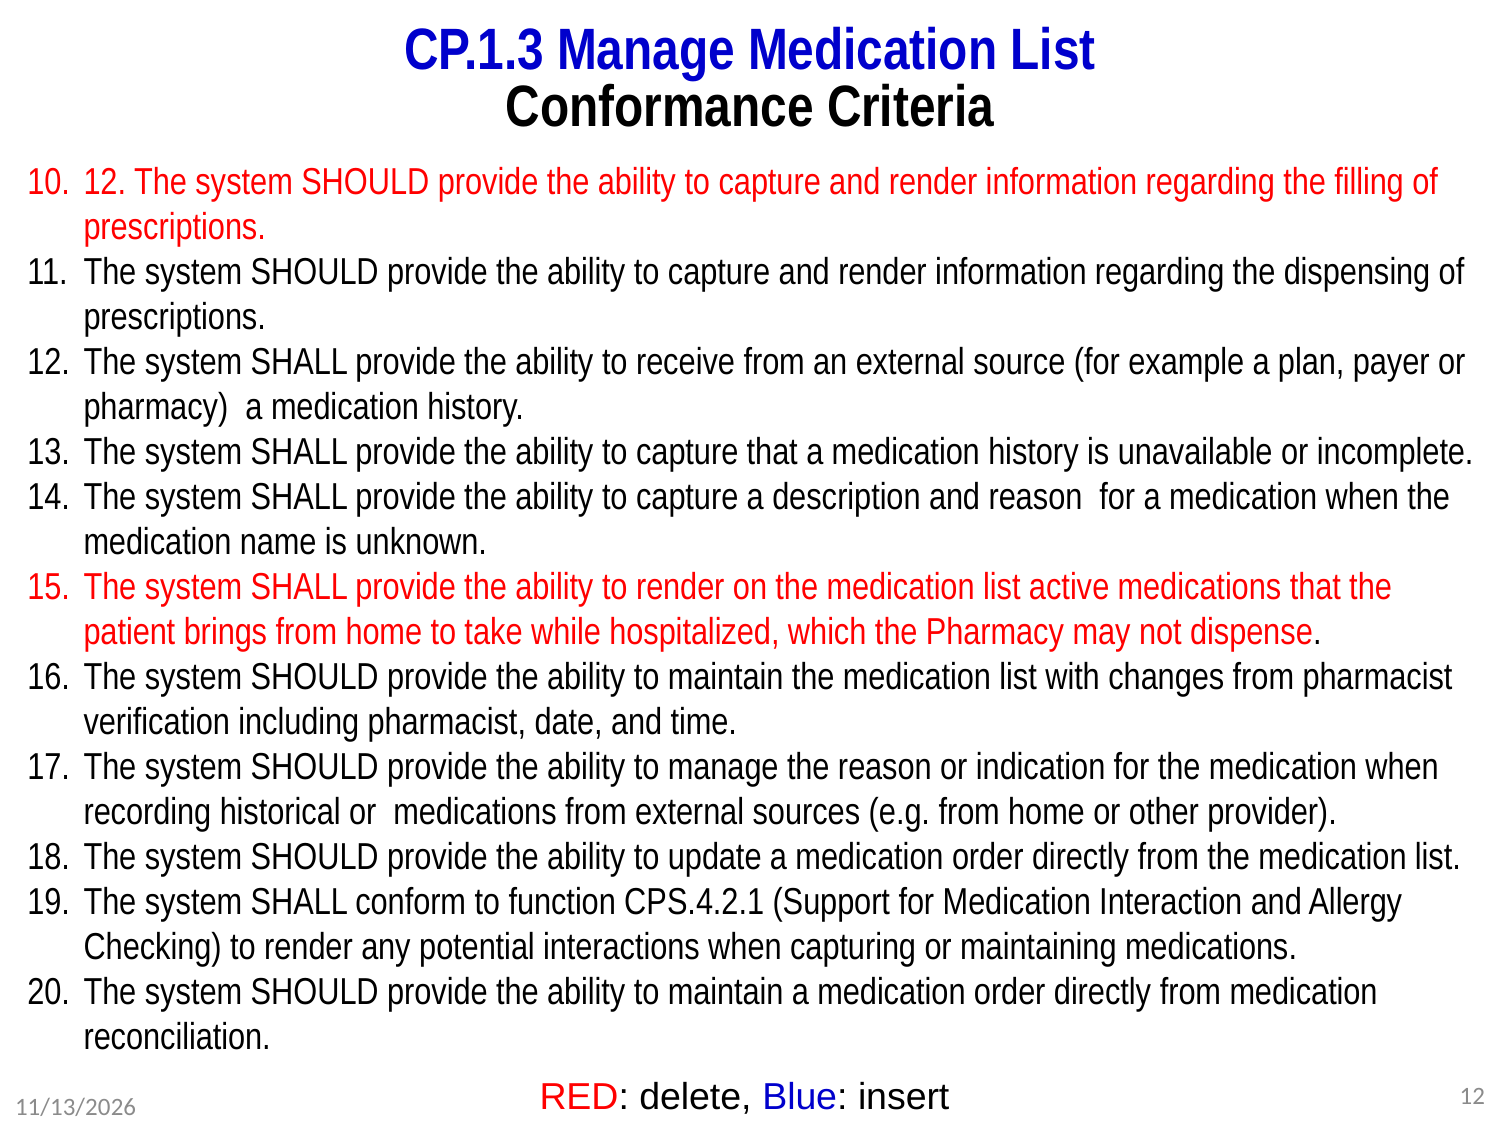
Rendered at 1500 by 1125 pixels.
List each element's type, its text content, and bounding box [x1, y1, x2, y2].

title CP.1.3 Manage Medication List Conformance Criteria [0, 12, 1500, 151]
text_box RED: delete, Blue: insert [482, 1064, 1008, 1125]
slide_number 12 [1149, 1065, 1500, 1125]
text_box 12. The system SHOULD provide the ability to capture and render information regarding the filling of prescriptions. The system SHOULD provide the ability to capture and render information regarding the dispensing of prescriptions. The system SHALL provide the ability to receive from an external source (for example a plan, payer or pharmacy) a medication history. The system SHALL provide the ability to capture that a medication history is unavailable or incomplete. The system SHALL provide the ability to capture a description and reason for a medication when the medication name is unknown. The system SHALL provide the ability to render on the medication list active medications that the patient brings from home to take while hospitalized, which the Pharmacy may not dispense. The system SHOULD provide the ability to maintain the medication list with changes from pharmacist verification including pharmacist, date, and time. The system SHOULD provide the ability to manage the reason or indication for the medication when recording historical or medications from external sources (e.g. from home or other provider). The system SHOULD provide the ability to update a medication order directly from the medication list. The system SHALL conform to function CPS.4.2.1 (Support for Medication Interaction and Allergy Checking) to render any potential interactions when capturing or maintaining medications. The system SHOULD provide the ability to maintain a medication order directly from medication reconciliation. [12, 149, 1500, 1065]
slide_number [0, 1074, 350, 1125]
